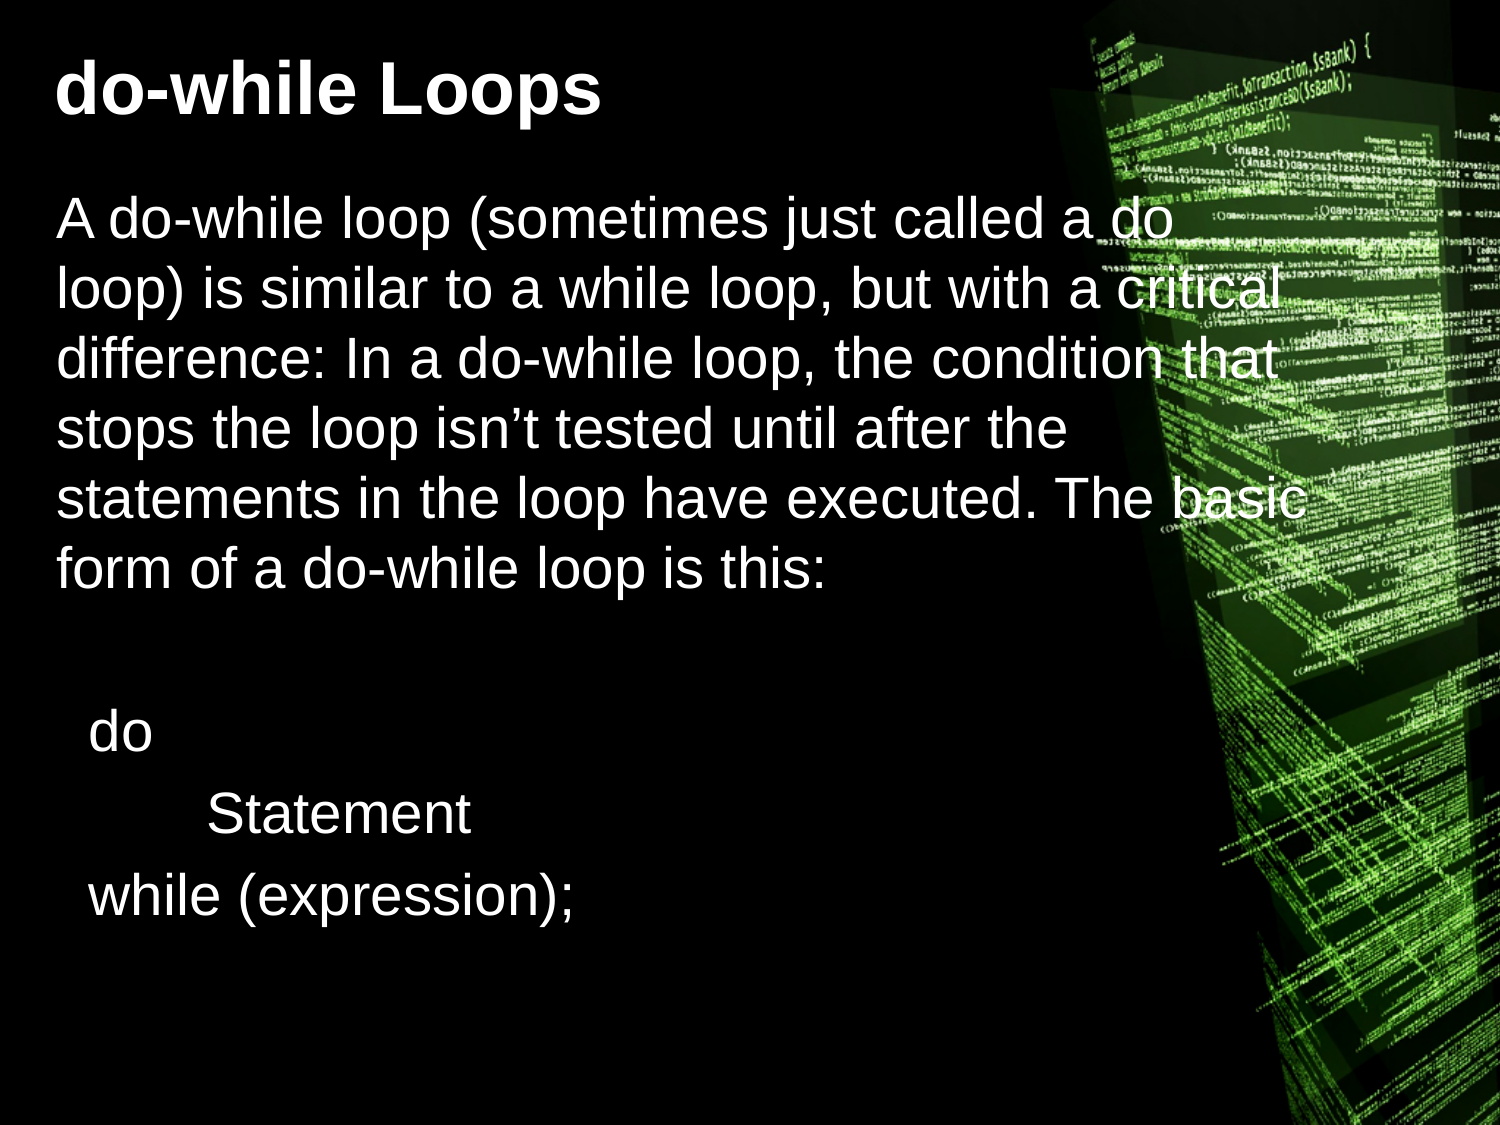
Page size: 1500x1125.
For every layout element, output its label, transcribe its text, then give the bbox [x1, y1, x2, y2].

title do-while Loops [39, 42, 1186, 127]
list A do-while loop (sometimes just called a do loop) is similar to a while loop, but with a critical difference: In a do-while loop, the condition that stops the loop isn’t tested until after the statements in the loop have executed. The basic form of a do-while loop is this: do Statement while (expression); [41, 172, 1330, 1000]
picture [0, 0, 1500, 1125]
